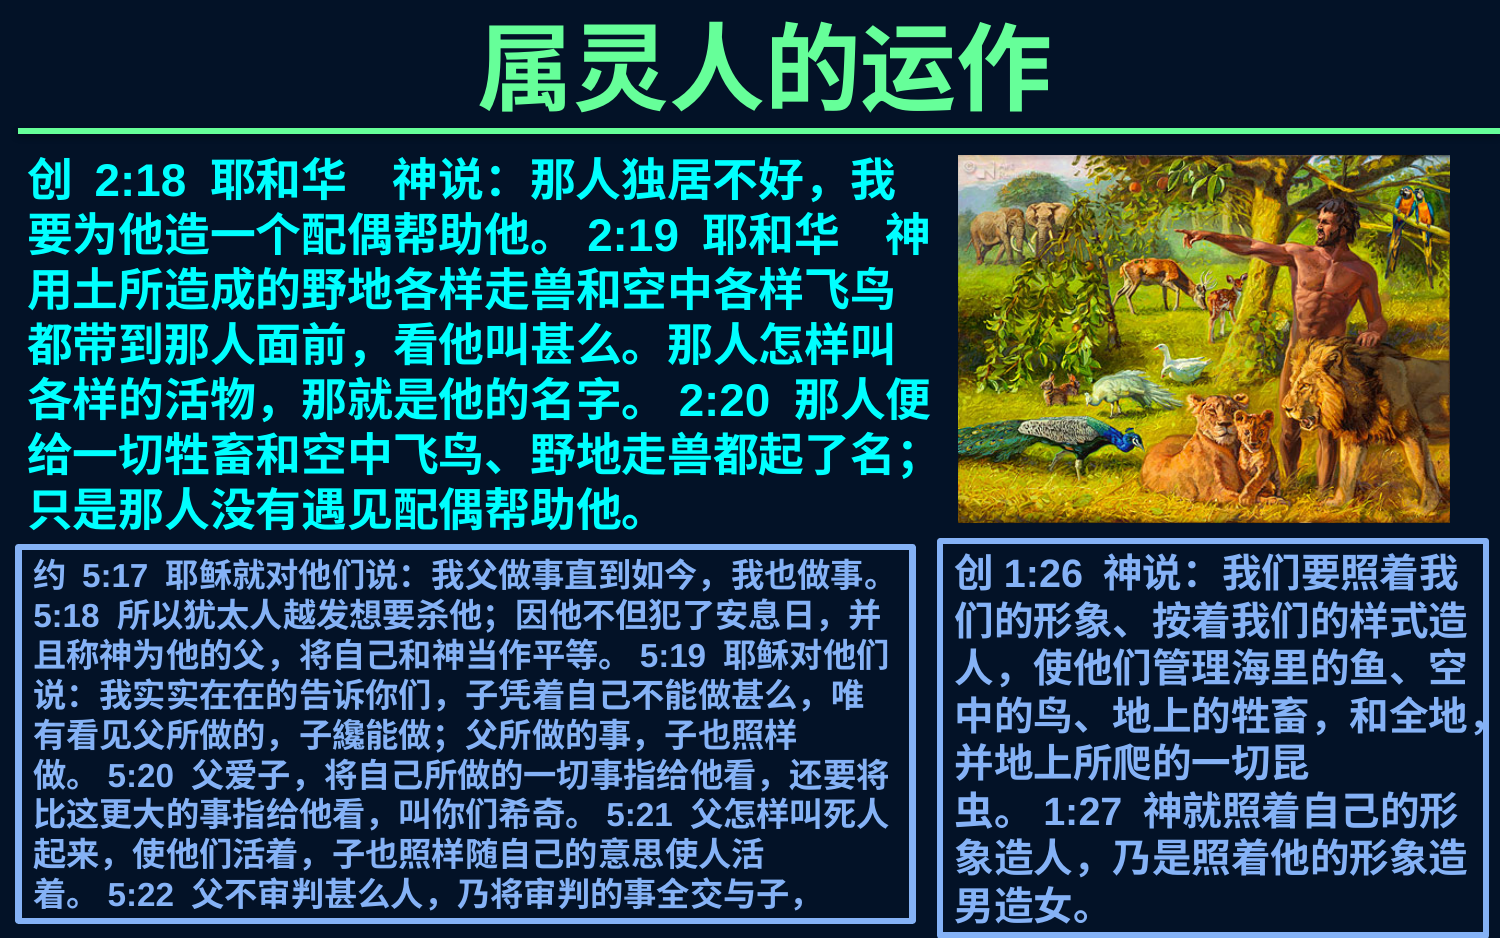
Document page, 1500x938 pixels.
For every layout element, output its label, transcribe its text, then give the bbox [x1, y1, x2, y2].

text_box 属灵人的运作 [462, 0, 1068, 130]
picture [958, 155, 1450, 524]
text_box 创1:26 神说：我们要照着我们的形象、按着我们的样式造人，使他们管理海里的鱼、空中的鸟、地上的牲畜，和全地，并地上所爬的一切昆虫。1:27 神就照着自己的形象造人，乃是照着他的形象造男造女。 [940, 541, 1487, 936]
text_box 约 5:17 耶稣就对他们说：我父做事直到如今，我也做事。5:18 所以犹太人越发想要杀他；因他不但犯了安息日，并且称神为他的父，将自己和神当作平等。5:19 耶稣对他们说：我实实在在的告诉你们，子凭着自己不能做甚么，唯有看见父所做的，子纔能做；父所做的事，子也照样做。5:20 父爱子，将自己所做的一切事指给他看，还要将比这更大的事指给他看，叫你们希奇。5:21 父怎样叫死人起来，使他们活着，子也照样随自己的意思使人活着。5:22 父不审判甚么人，乃将审判的事全交与子， [18, 546, 913, 921]
text_box 创 2:18 耶和华 神说：那人独居不好，我要为他造一个配偶帮助他。2:19 耶和华 神用土所造成的野地各样走兽和空中各样飞鸟都带到那人面前，看他叫甚么。那人怎样叫各样的活物，那就是他的名字。2:20 那人便给一切牲畜和空中飞鸟、野地走兽都起了名；只是那人没有遇见配偶帮助他。 [12, 143, 950, 544]
